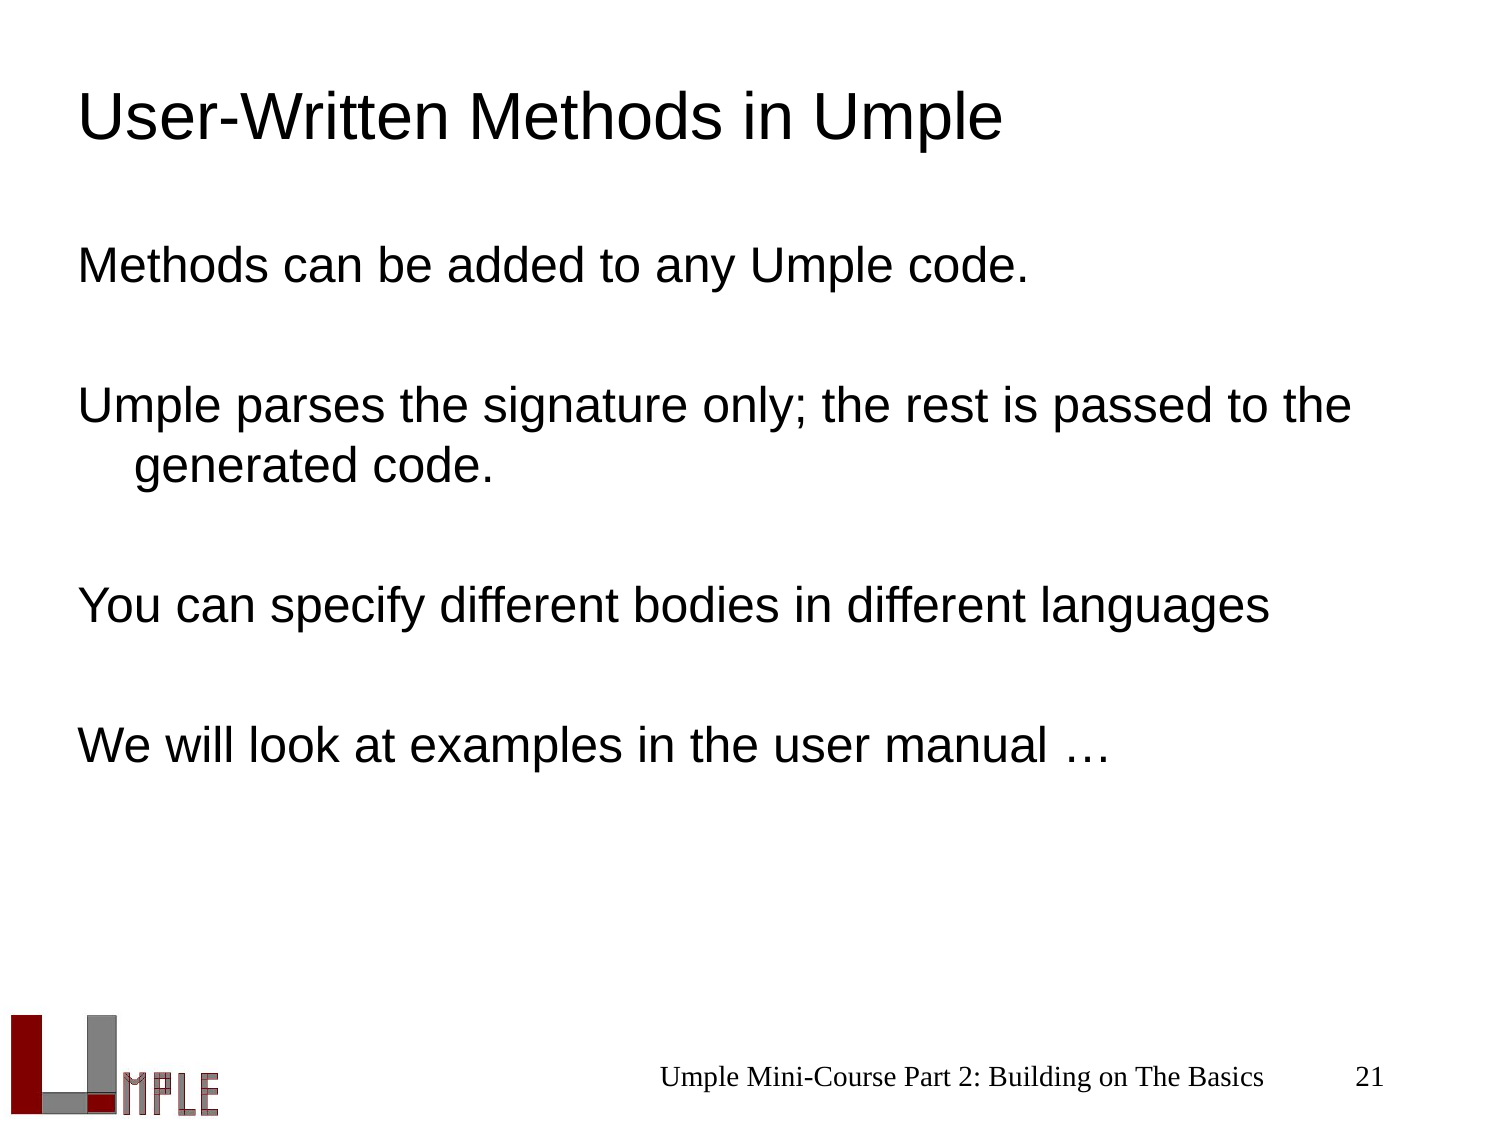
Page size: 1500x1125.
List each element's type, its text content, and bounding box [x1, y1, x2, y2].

title User-Written Methods in Umple [62, 37, 1413, 188]
slide_number 21 [1325, 1050, 1400, 1125]
picture [3, 1006, 224, 1125]
list Methods can be added to any Umple code. Umple parses the signature only; the rest is passed to the generated code. You can specify different bodies in different languages We will look at examples in the user manual … [62, 224, 1413, 1013]
footer Umple Mini-Course Part 2: Building on The Basics [624, 1050, 1300, 1125]
